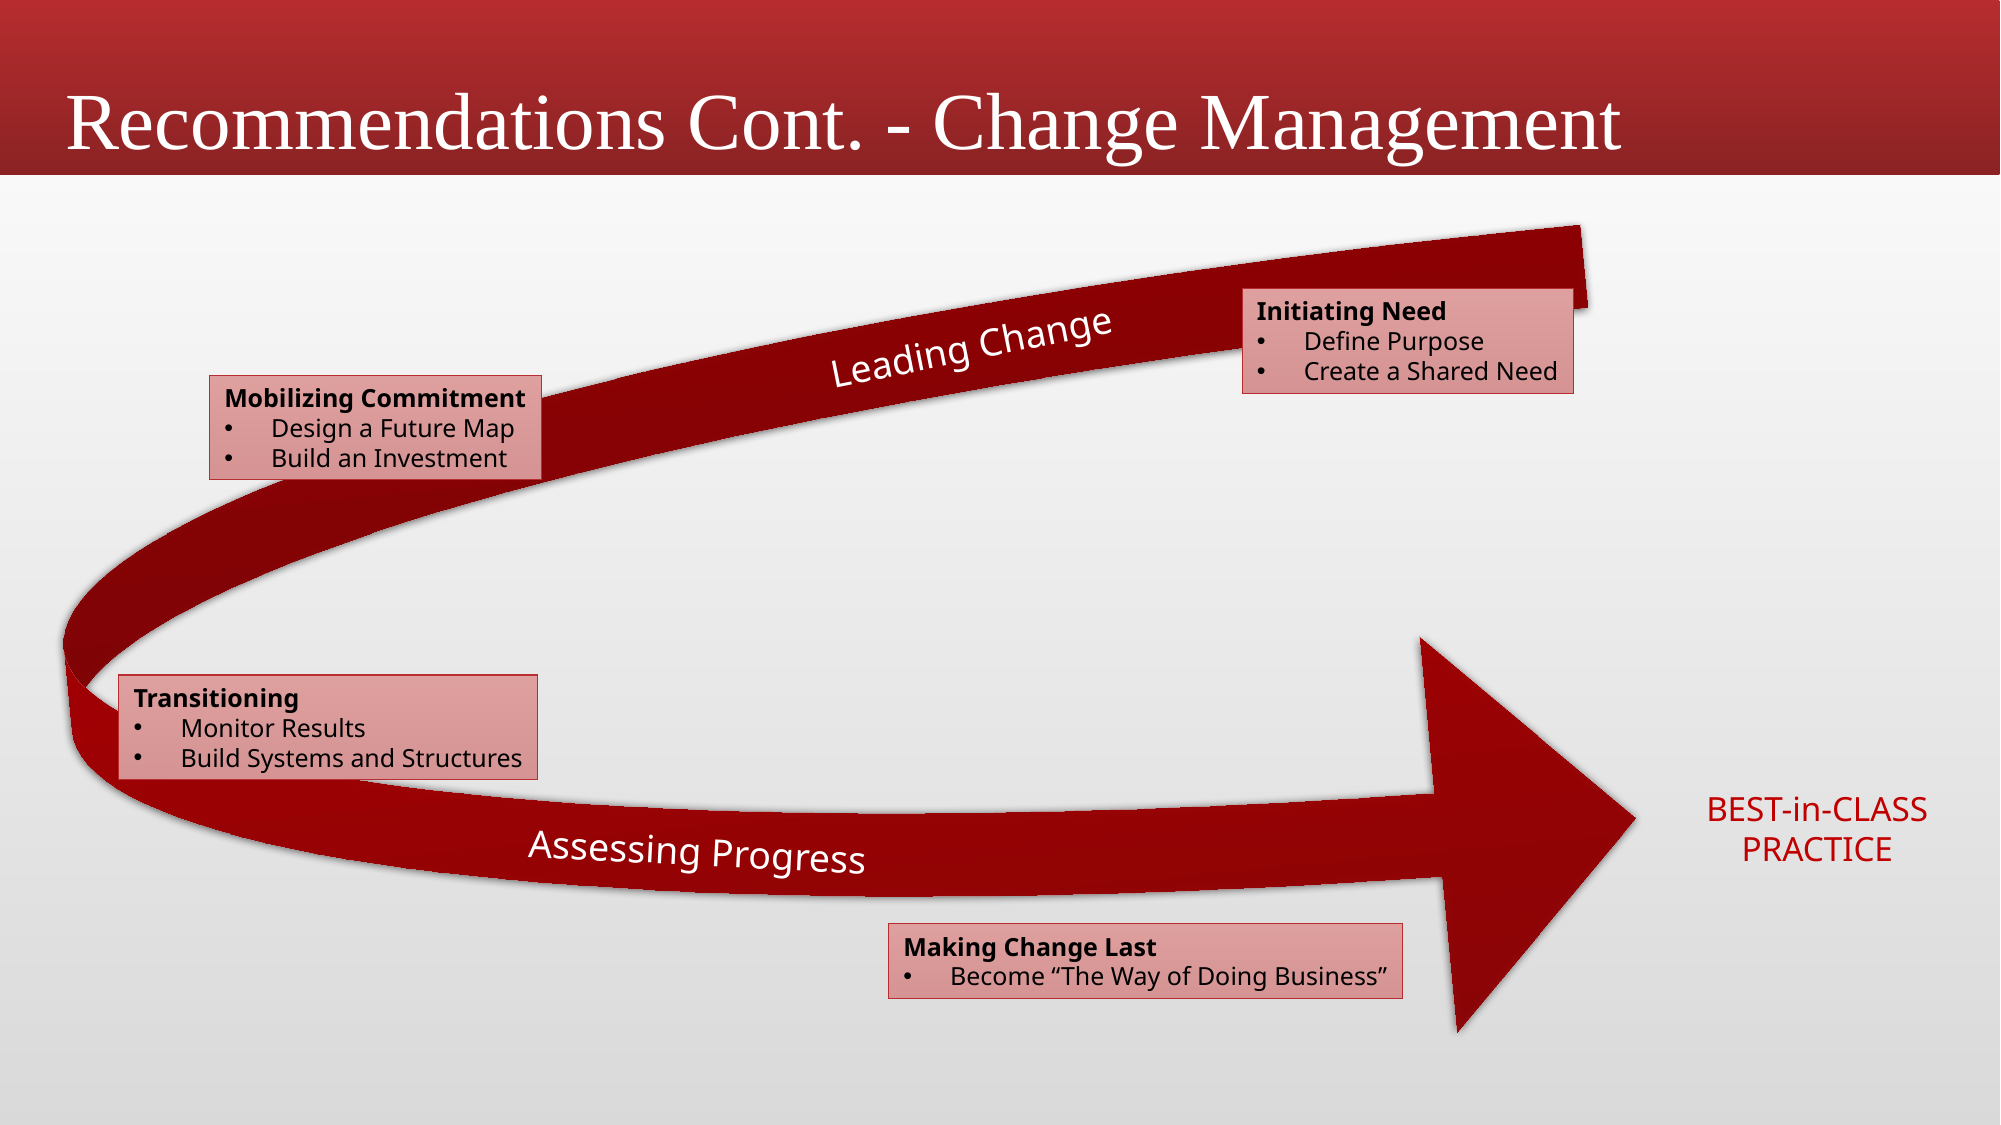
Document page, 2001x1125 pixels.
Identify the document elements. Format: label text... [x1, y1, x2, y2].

text_box Mobilizing Commitment Design a Future Map Build an Investment [209, 375, 542, 480]
text_box BEST-in-CLASS PRACTICE [1674, 780, 1960, 876]
text_box Assessing Progress [512, 811, 946, 894]
text_box Initiating Need Define Purpose Create a Shared Need [1242, 288, 1574, 394]
text_box Making Change Last Become “The Way of Doing Business” [888, 923, 1403, 999]
title Recommendations Cont. - Change Management [50, 16, 1825, 175]
text_box Leading Change [810, 285, 1132, 406]
text_box [63, 348, 1636, 1033]
text_box Transitioning Monitor Results Build Systems and Structures [118, 674, 538, 780]
